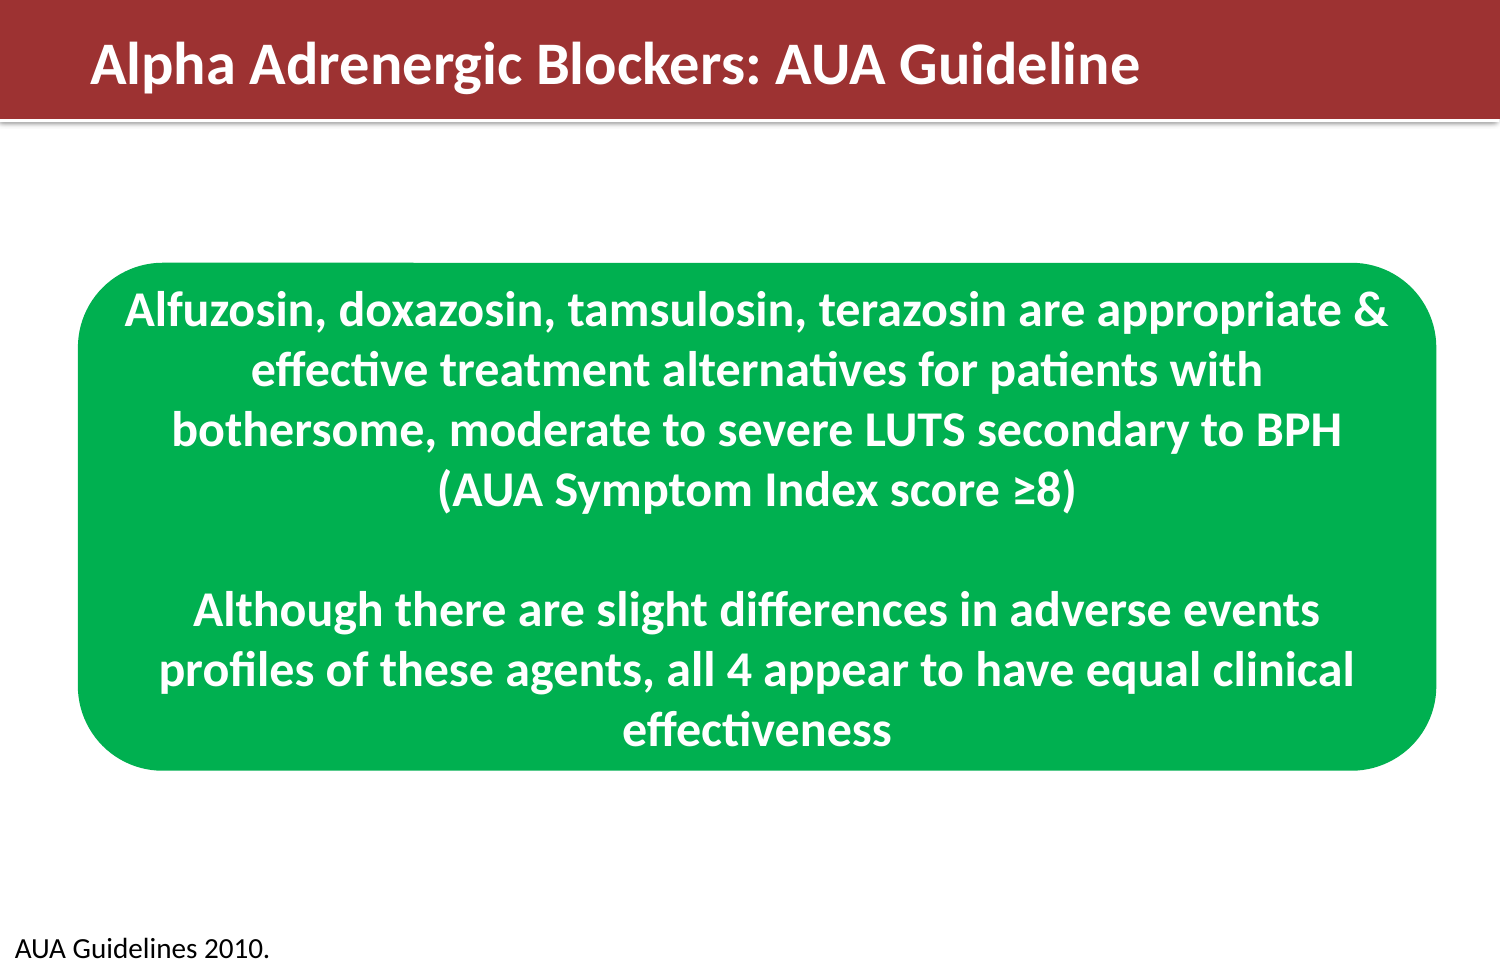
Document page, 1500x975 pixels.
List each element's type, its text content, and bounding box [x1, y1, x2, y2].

text_box AUA Guidelines 2010. [0, 916, 1439, 975]
title Alpha Adrenergic Blockers: AUA Guideline [75, 22, 1425, 99]
text_box Alfuzosin, doxazosin, tamsulosin, terazosin are appropriate & effective treatment alternatives for patients with bothersome, moderate to severe LUTS secondary to BPH (AUA Symptom Index score ≥8) Although there are slight differences in adverse events profiles of these agents, all 4 appear to have equal clinical effectiveness [73, 258, 1441, 775]
